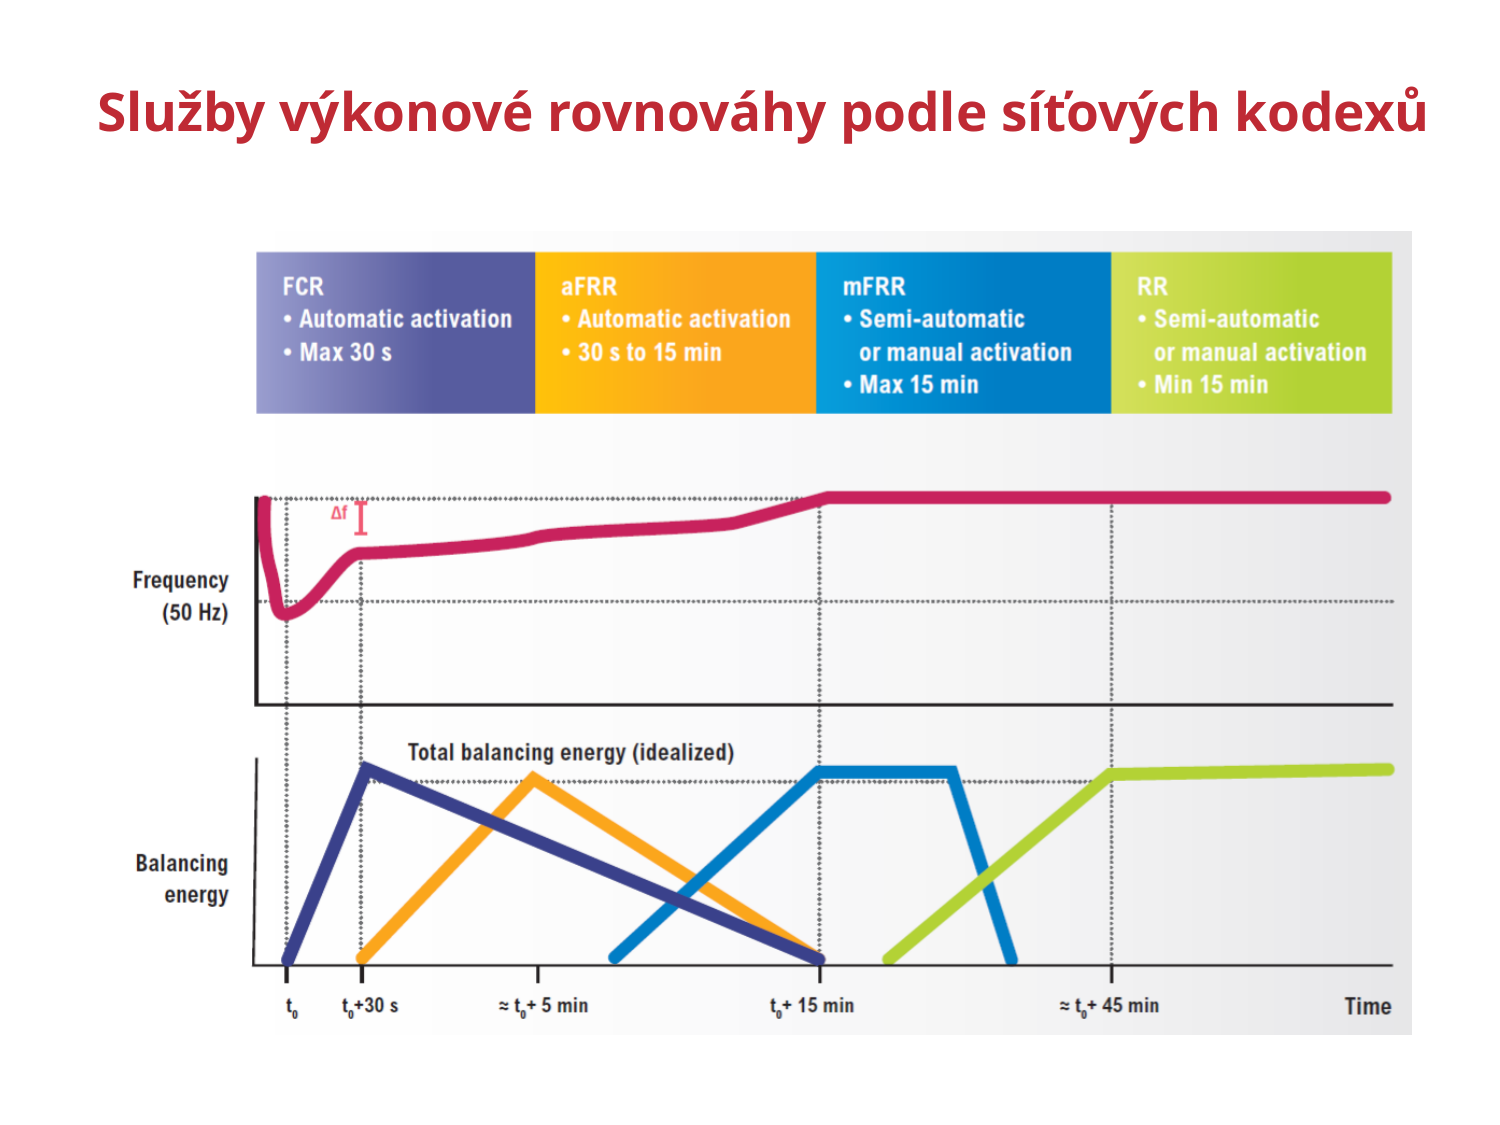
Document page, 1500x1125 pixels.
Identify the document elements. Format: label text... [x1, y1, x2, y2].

picture [123, 231, 1412, 1035]
title Služby výkonové rovnováhy podle síťových kodexů [75, 45, 1465, 176]
